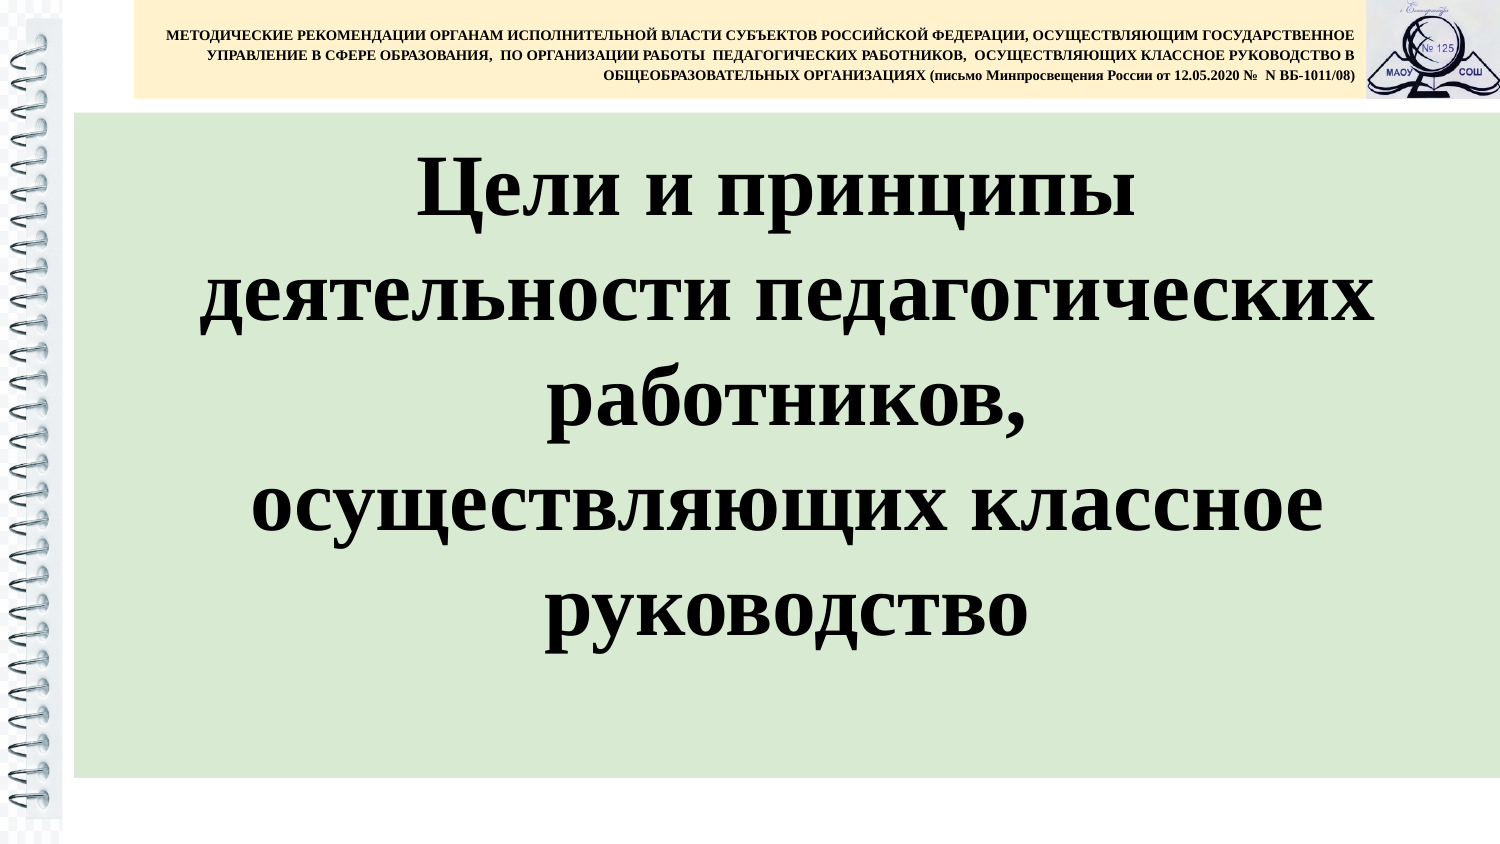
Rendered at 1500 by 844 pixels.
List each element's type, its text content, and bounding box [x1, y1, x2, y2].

picture [1365, 0, 1500, 99]
picture [0, 0, 135, 844]
title МЕТОДИЧЕСКИЕ РЕКОМЕНДАЦИИ ОРГАНАМ ИСПОЛНИТЕЛЬНОЙ ВЛАСТИ СУБЪЕКТОВ РОССИЙСКОЙ ФЕДЕРАЦИИ, ОСУЩЕСТВЛЯЮЩИМ ГОСУДАРСТВЕННОЕ УПРАВЛЕНИЕ В СФЕРЕ ОБРАЗОВАНИЯ, ПО ОРГАНИЗАЦИИ РАБОТЫ ПЕДАГОГИЧЕСКИХ РАБОТНИКОВ, ОСУЩЕСТВЛЯЮЩИХ КЛАССНОЕ РУКОВОДСТВО В ОБЩЕОБРАЗОВАТЕЛЬНЫХ ОРГАНИЗАЦИЯХ (письмо Минпросвещения России от 12.05.2020 № N ВБ-1011/08) [137, 0, 1363, 99]
text_box Цели и принципы деятельности педагогических работников, осуществляющих классное руководство [74, 112, 1500, 778]
